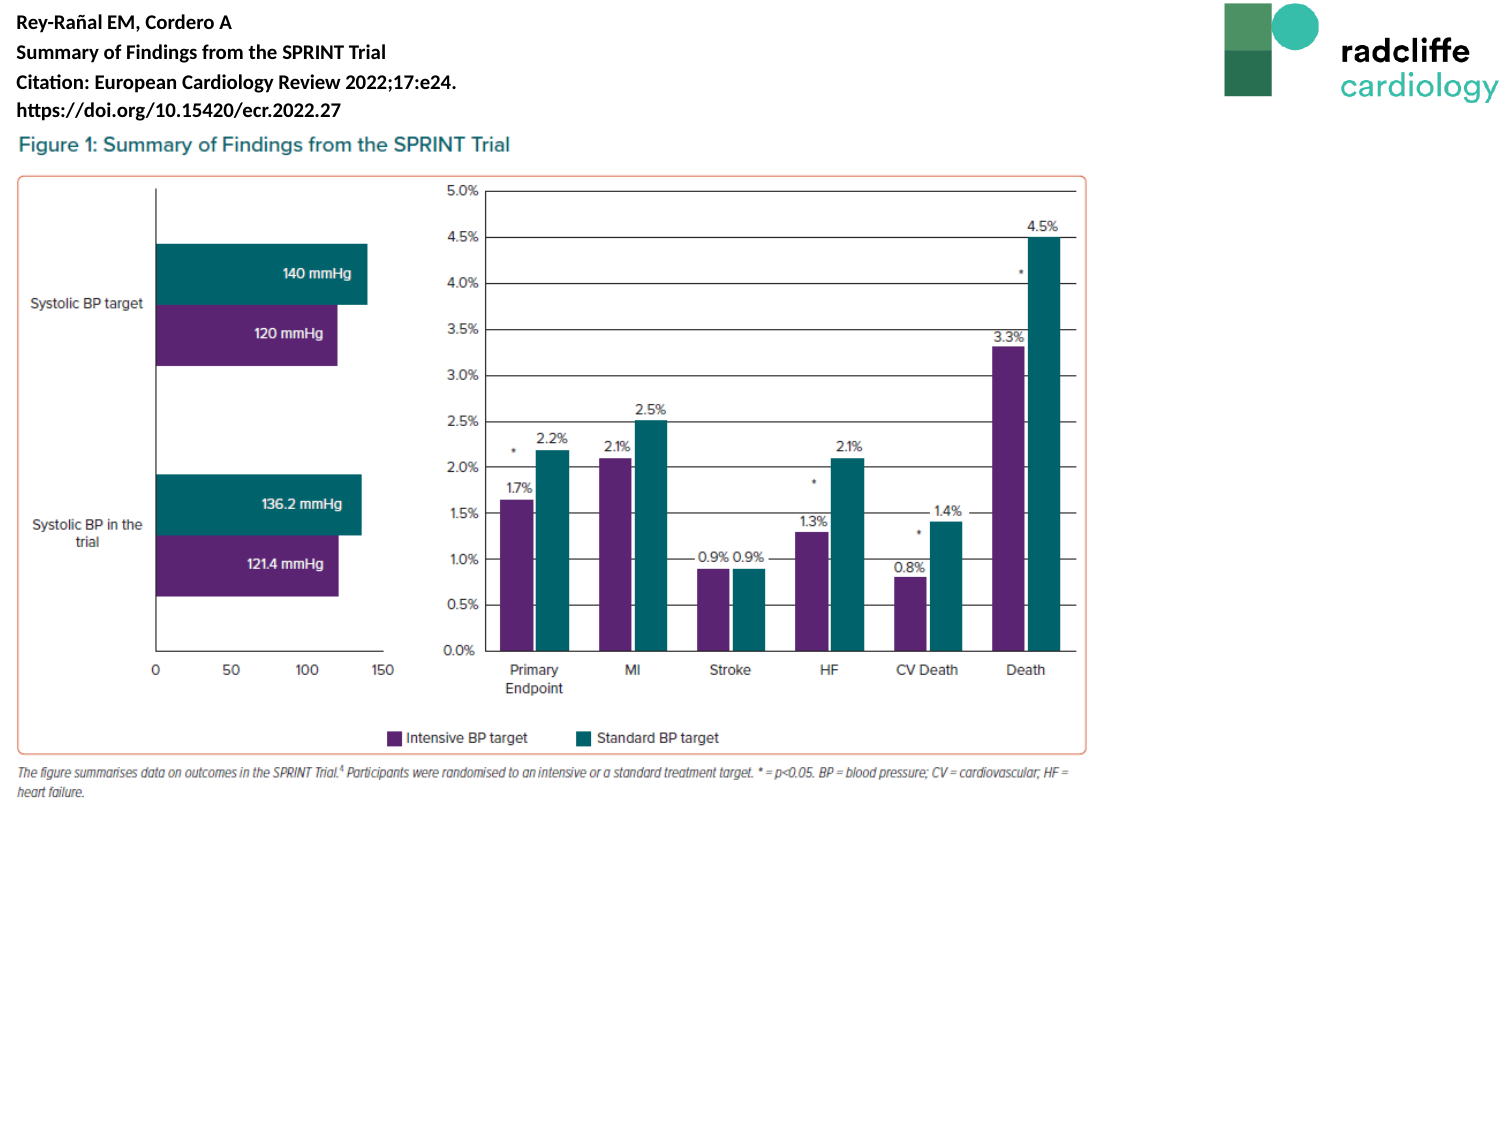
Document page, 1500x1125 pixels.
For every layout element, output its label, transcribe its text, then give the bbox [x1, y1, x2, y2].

text_box Summary of Findings from the SPRINT Trial [1, 31, 1224, 60]
text_box Citation: European Cardiology Review 2022;17:e24. [1, 60, 1224, 89]
picture [1, 124, 1096, 812]
picture [1224, 1, 1499, 104]
text_box Rey-Rañal EM, Cordero A [1, 1, 939, 31]
text_box https://doi.org/10.15420/ecr.2022.27 [1, 89, 1500, 129]
